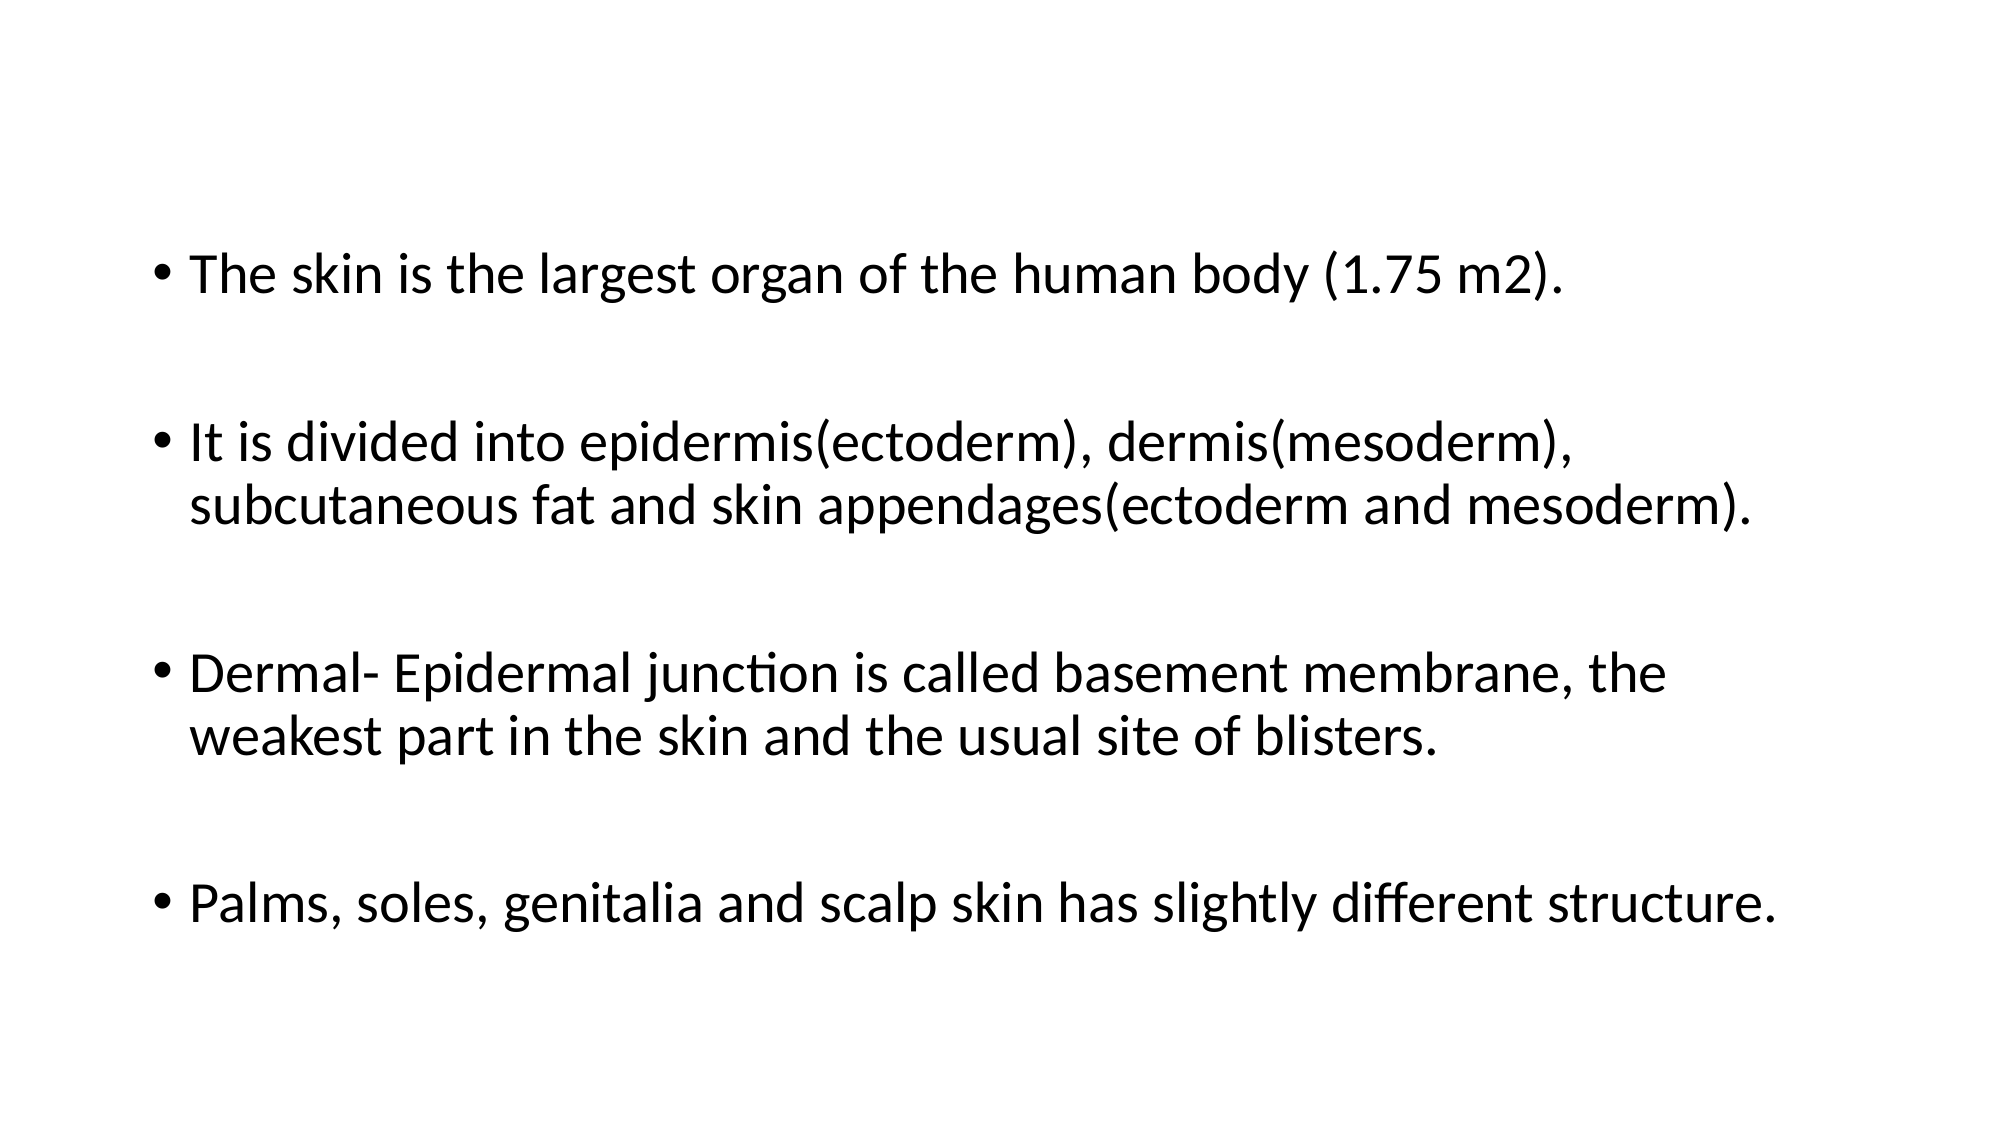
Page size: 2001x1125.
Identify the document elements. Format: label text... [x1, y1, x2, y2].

list The skin is the largest organ of the human body (1.75 m2). It is divided into epidermis(ectoderm), dermis(mesoderm), subcutaneous fat and skin appendages(ectoderm and mesoderm). Dermal- Epidermal junction is called basement membrane, the weakest part in the skin and the usual site of blisters. Palms, soles, genitalia and scalp skin has slightly different structure. [137, 236, 1863, 950]
